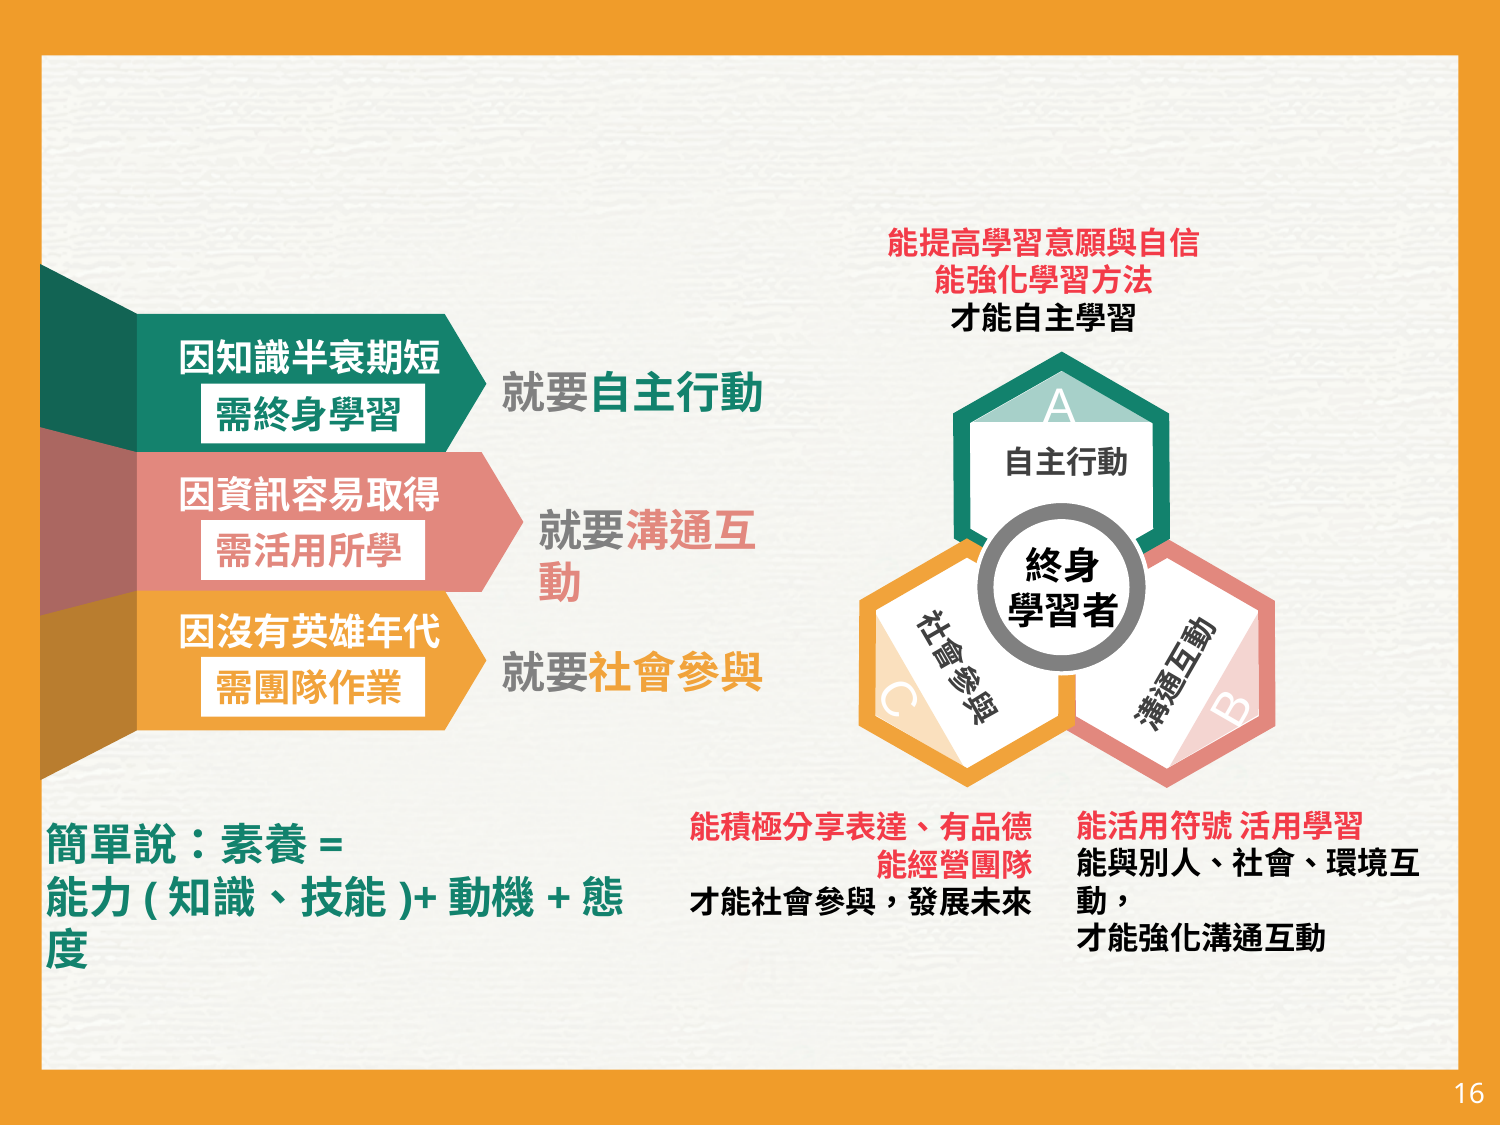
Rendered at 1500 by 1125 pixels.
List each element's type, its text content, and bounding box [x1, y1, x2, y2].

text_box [957, 479, 1148, 674]
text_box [1083, 563, 1283, 792]
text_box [40, 264, 811, 781]
picture [42, 56, 1458, 1069]
slide_number 15 [1162, 1065, 1500, 1125]
text_box 能活用符號 活用學習 能與別人、社會、環境互動， 才能強化溝通互動 [1061, 798, 1471, 964]
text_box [851, 563, 1083, 792]
text_box 能積極分享表達、有品德 能經營團隊 才能社會參與，發展未來 [639, 799, 1048, 927]
text_box 簡單說：素養= 能力(知識、技能)+動機+態度 [30, 809, 678, 982]
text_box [961, 361, 1162, 591]
text_box 能提高學習意願與自信 能強化學習方法 才能自主學習 [843, 215, 1245, 343]
